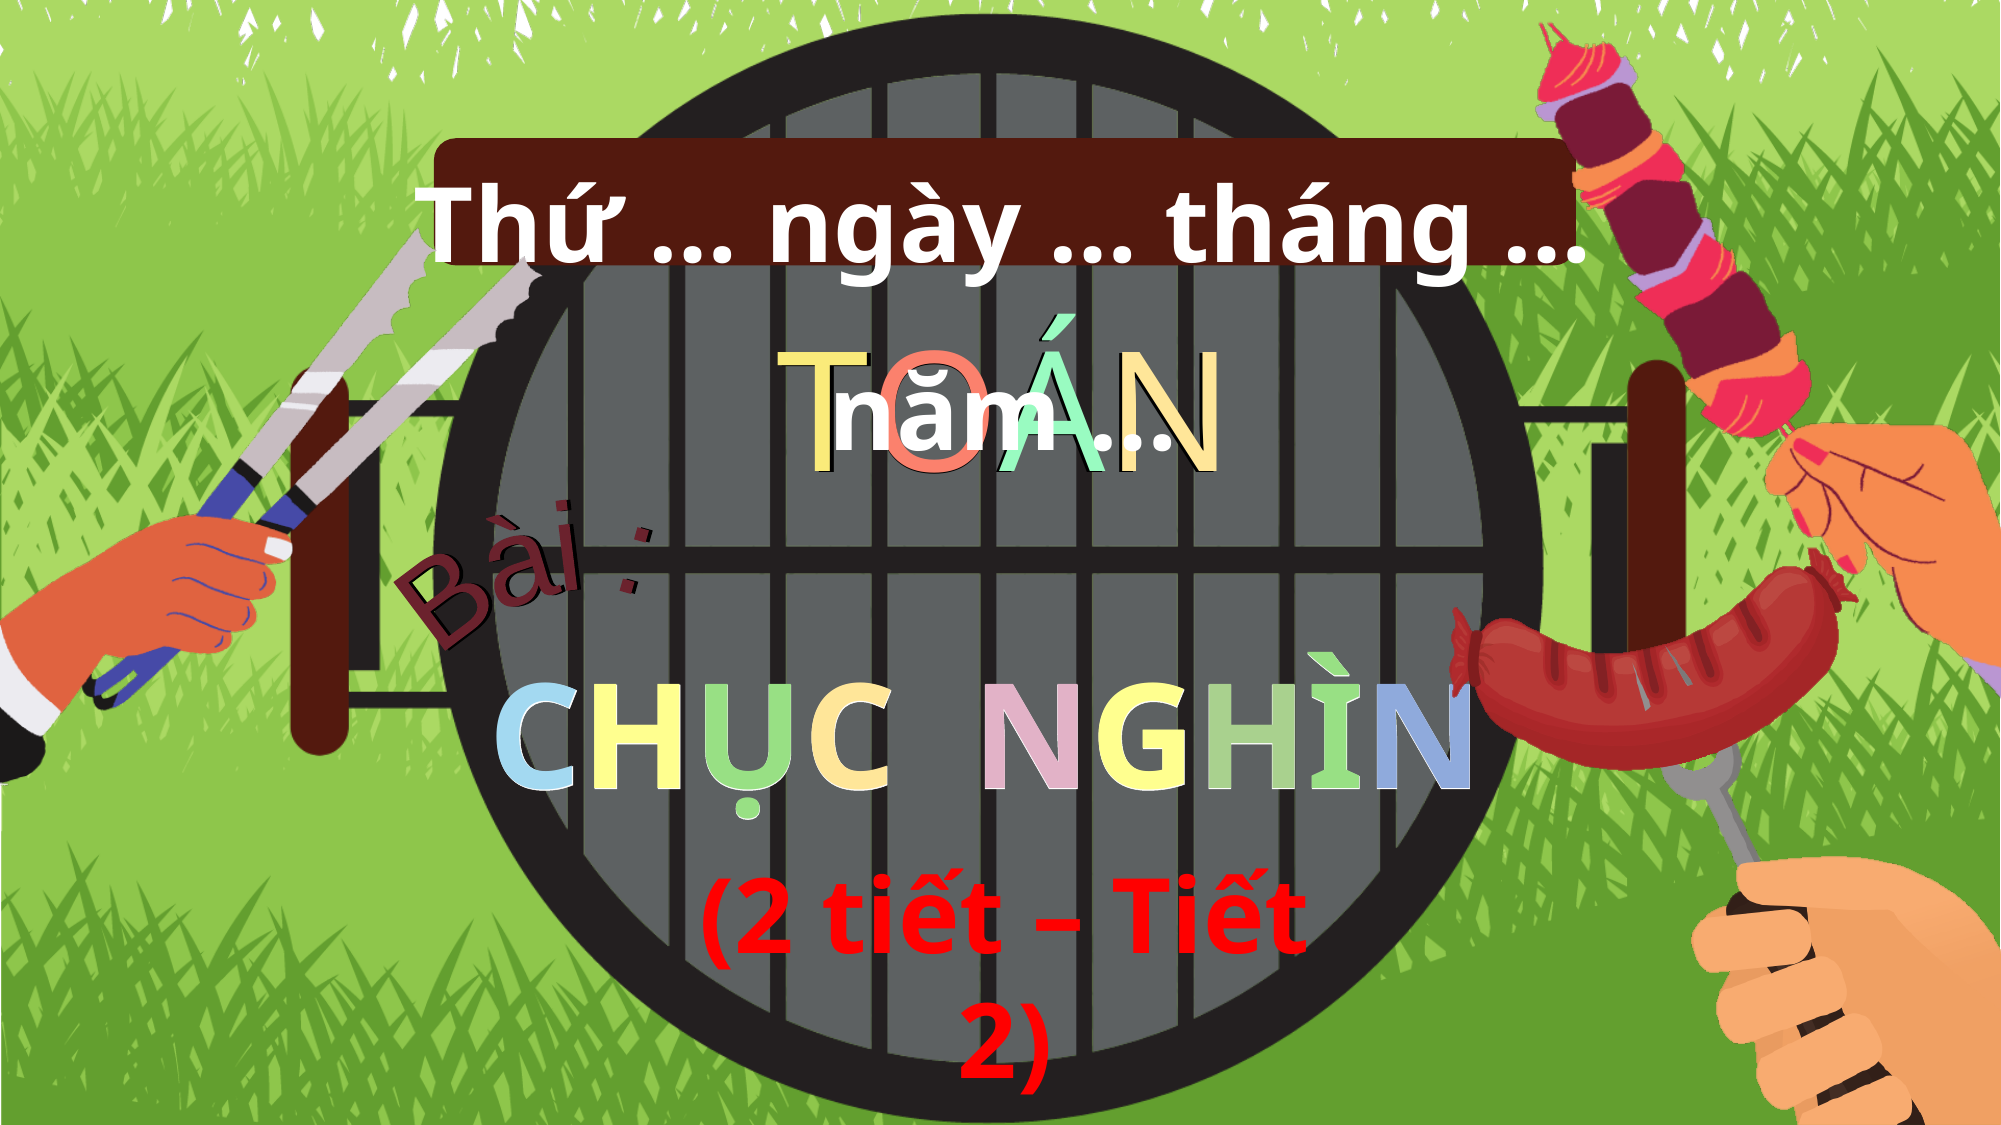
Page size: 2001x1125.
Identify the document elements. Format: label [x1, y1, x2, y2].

text_box [387, 88, 1358, 294]
text_box [193, 583, 1411, 829]
text_box [566, 550, 688, 690]
picture [0, 0, 2001, 1125]
text_box [681, 297, 1329, 516]
